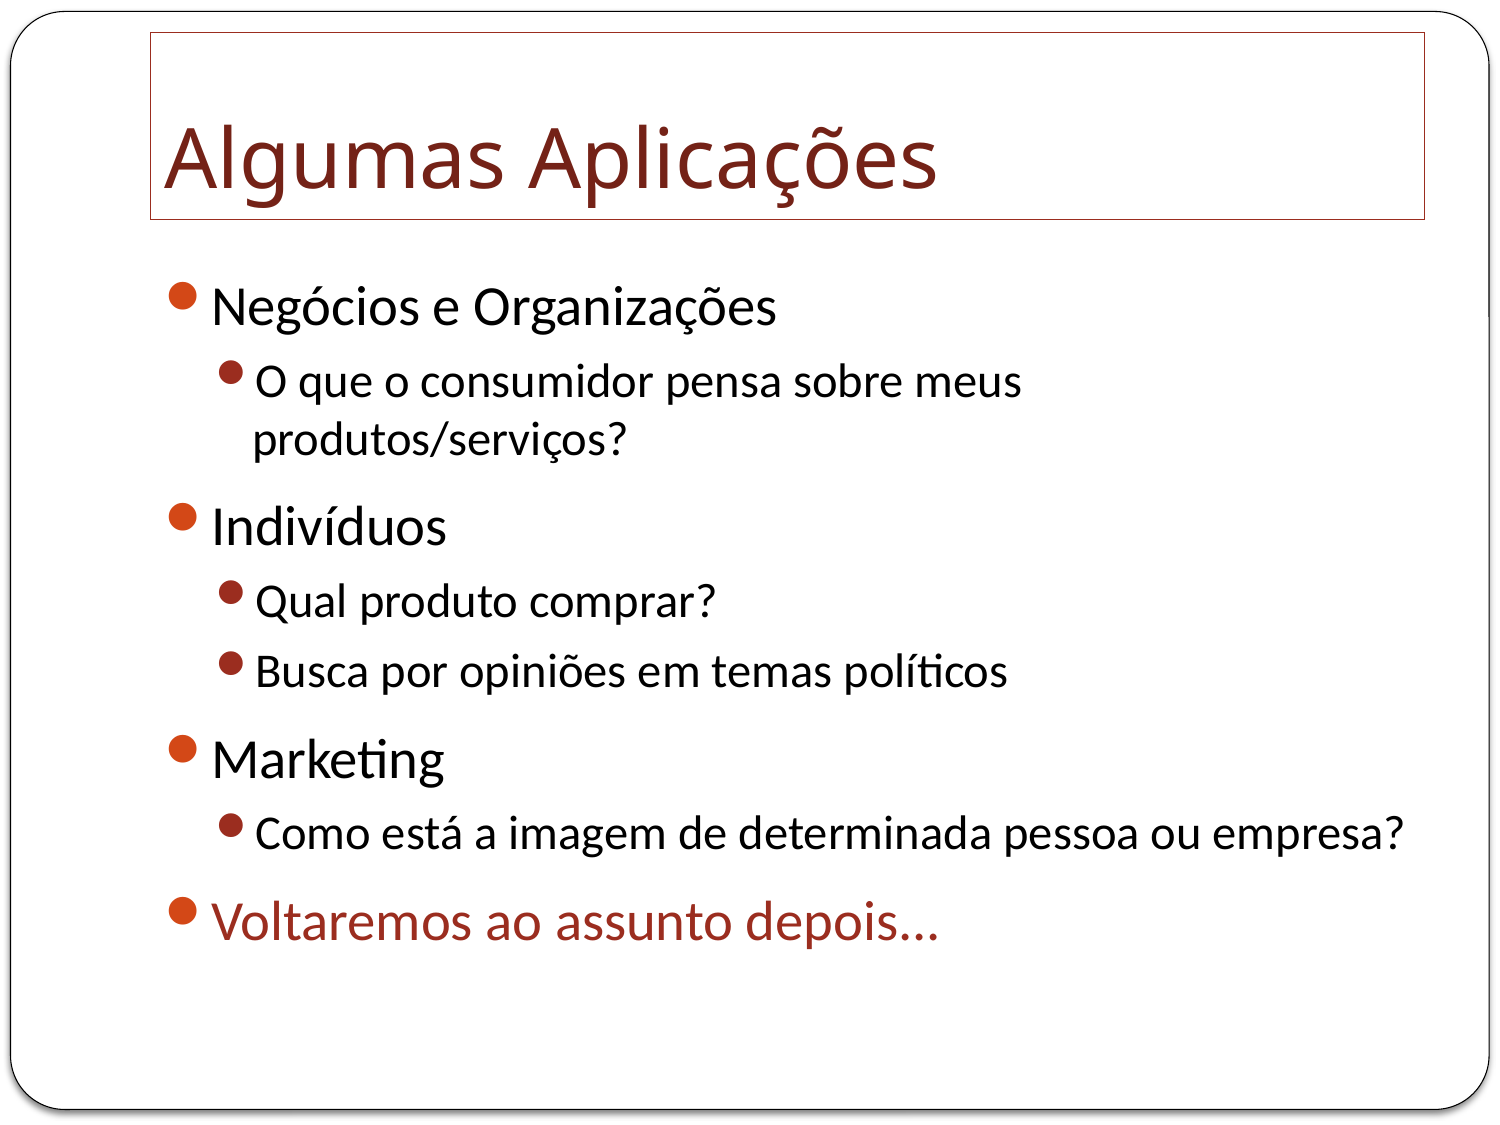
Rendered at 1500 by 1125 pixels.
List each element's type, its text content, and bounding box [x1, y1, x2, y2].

title Algumas Aplicações [150, 32, 1425, 220]
list Negócios e Organizações O que o consumidor pensa sobre meus produtos/serviços? Indivíduos Qual produto comprar? Busca por opiniões em temas políticos Marketing Como está a imagem de determinada pessoa ou empresa? Voltaremos ao assunto depois... [150, 261, 1425, 1012]
